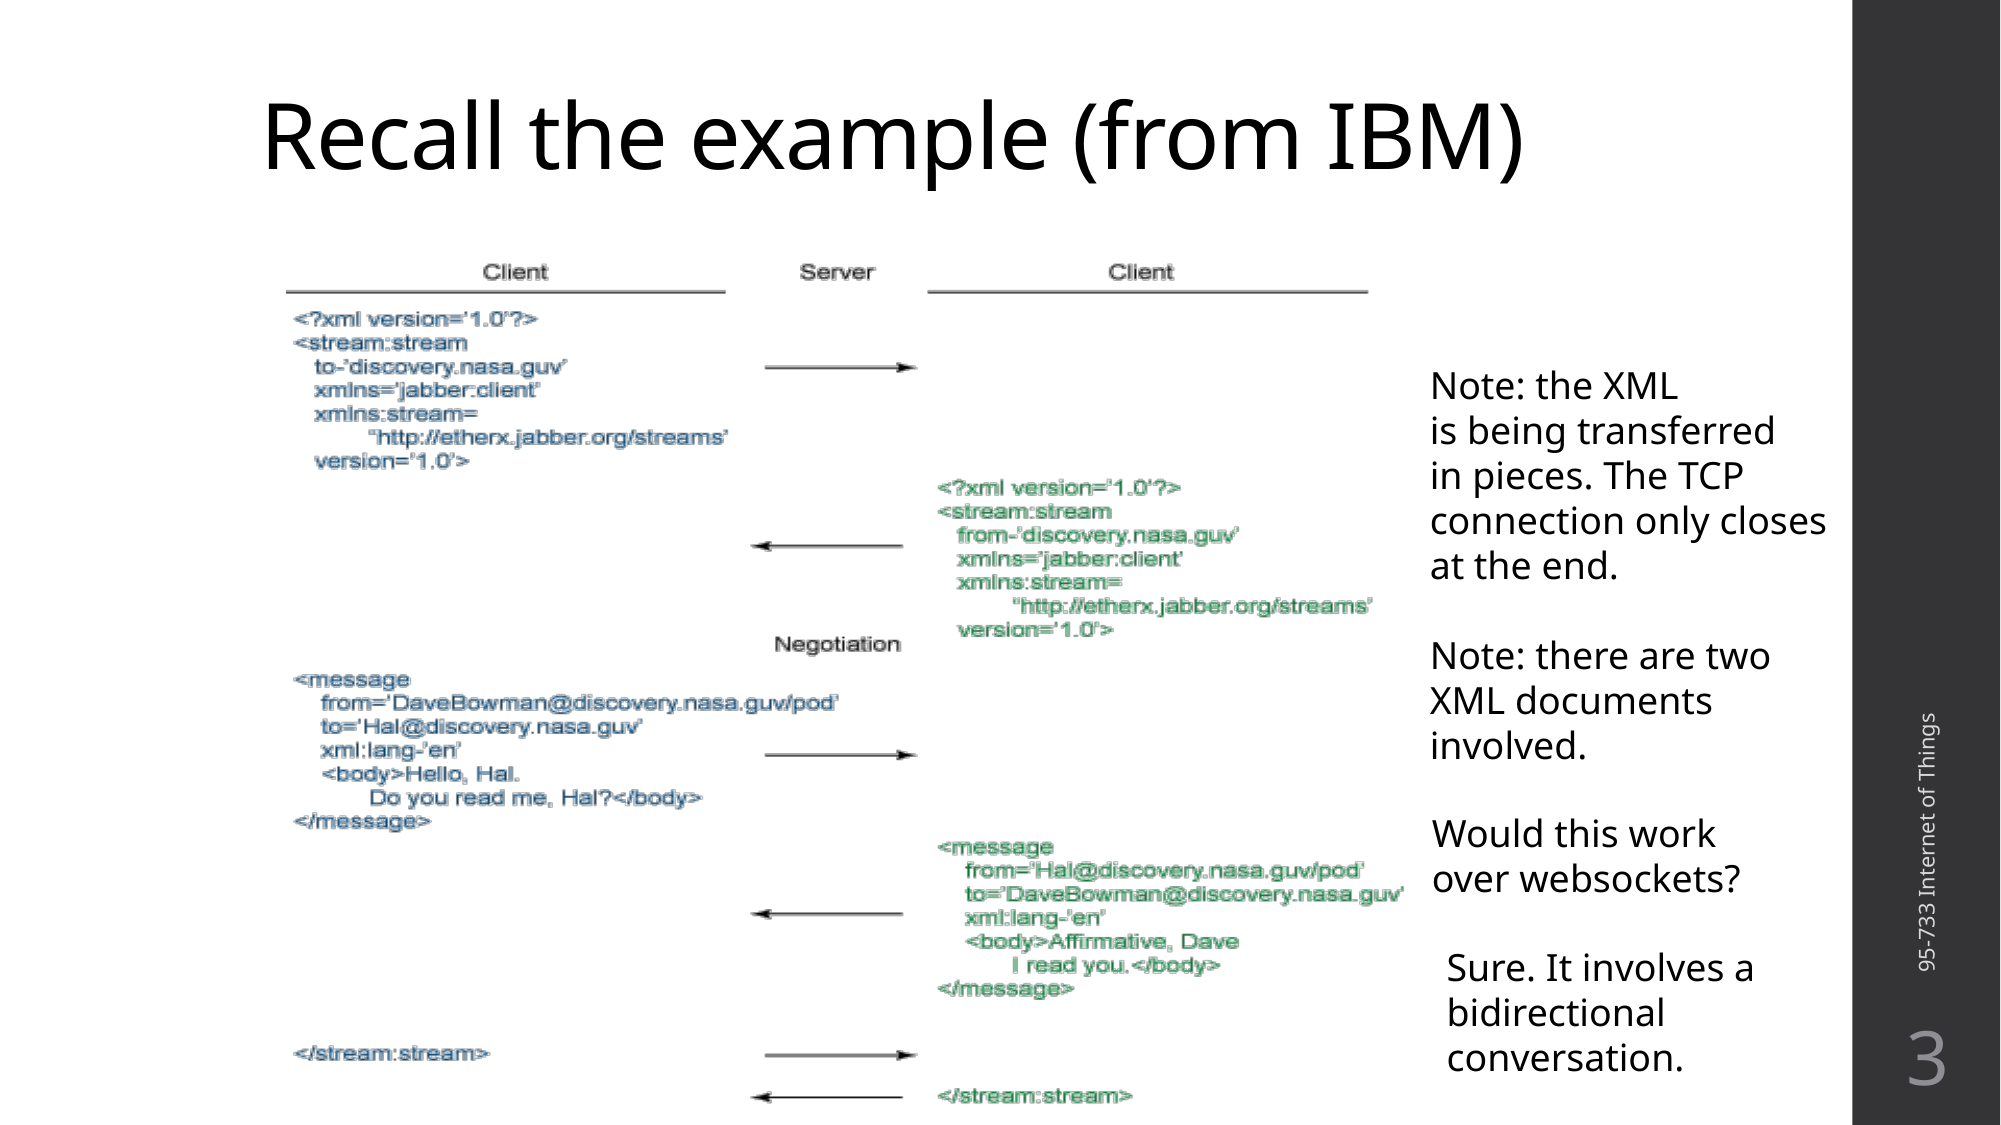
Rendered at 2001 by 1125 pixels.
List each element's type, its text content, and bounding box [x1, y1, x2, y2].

text_box Sure. It involves a bidirectional conversation. [1431, 936, 1781, 1087]
picture [286, 261, 1406, 1111]
text_box Note: the XML is being transferred in pieces. The TCP connection only closes at the end. Note: there are two XML documents involved. [1415, 354, 1843, 775]
text_box Would this work over websockets? [1417, 802, 1756, 908]
footer 95-733 Internet of Things [1897, 400, 1958, 988]
title Recall the example (from IBM) [245, 0, 1836, 197]
slide_number 3 [1852, 1012, 2000, 1110]
